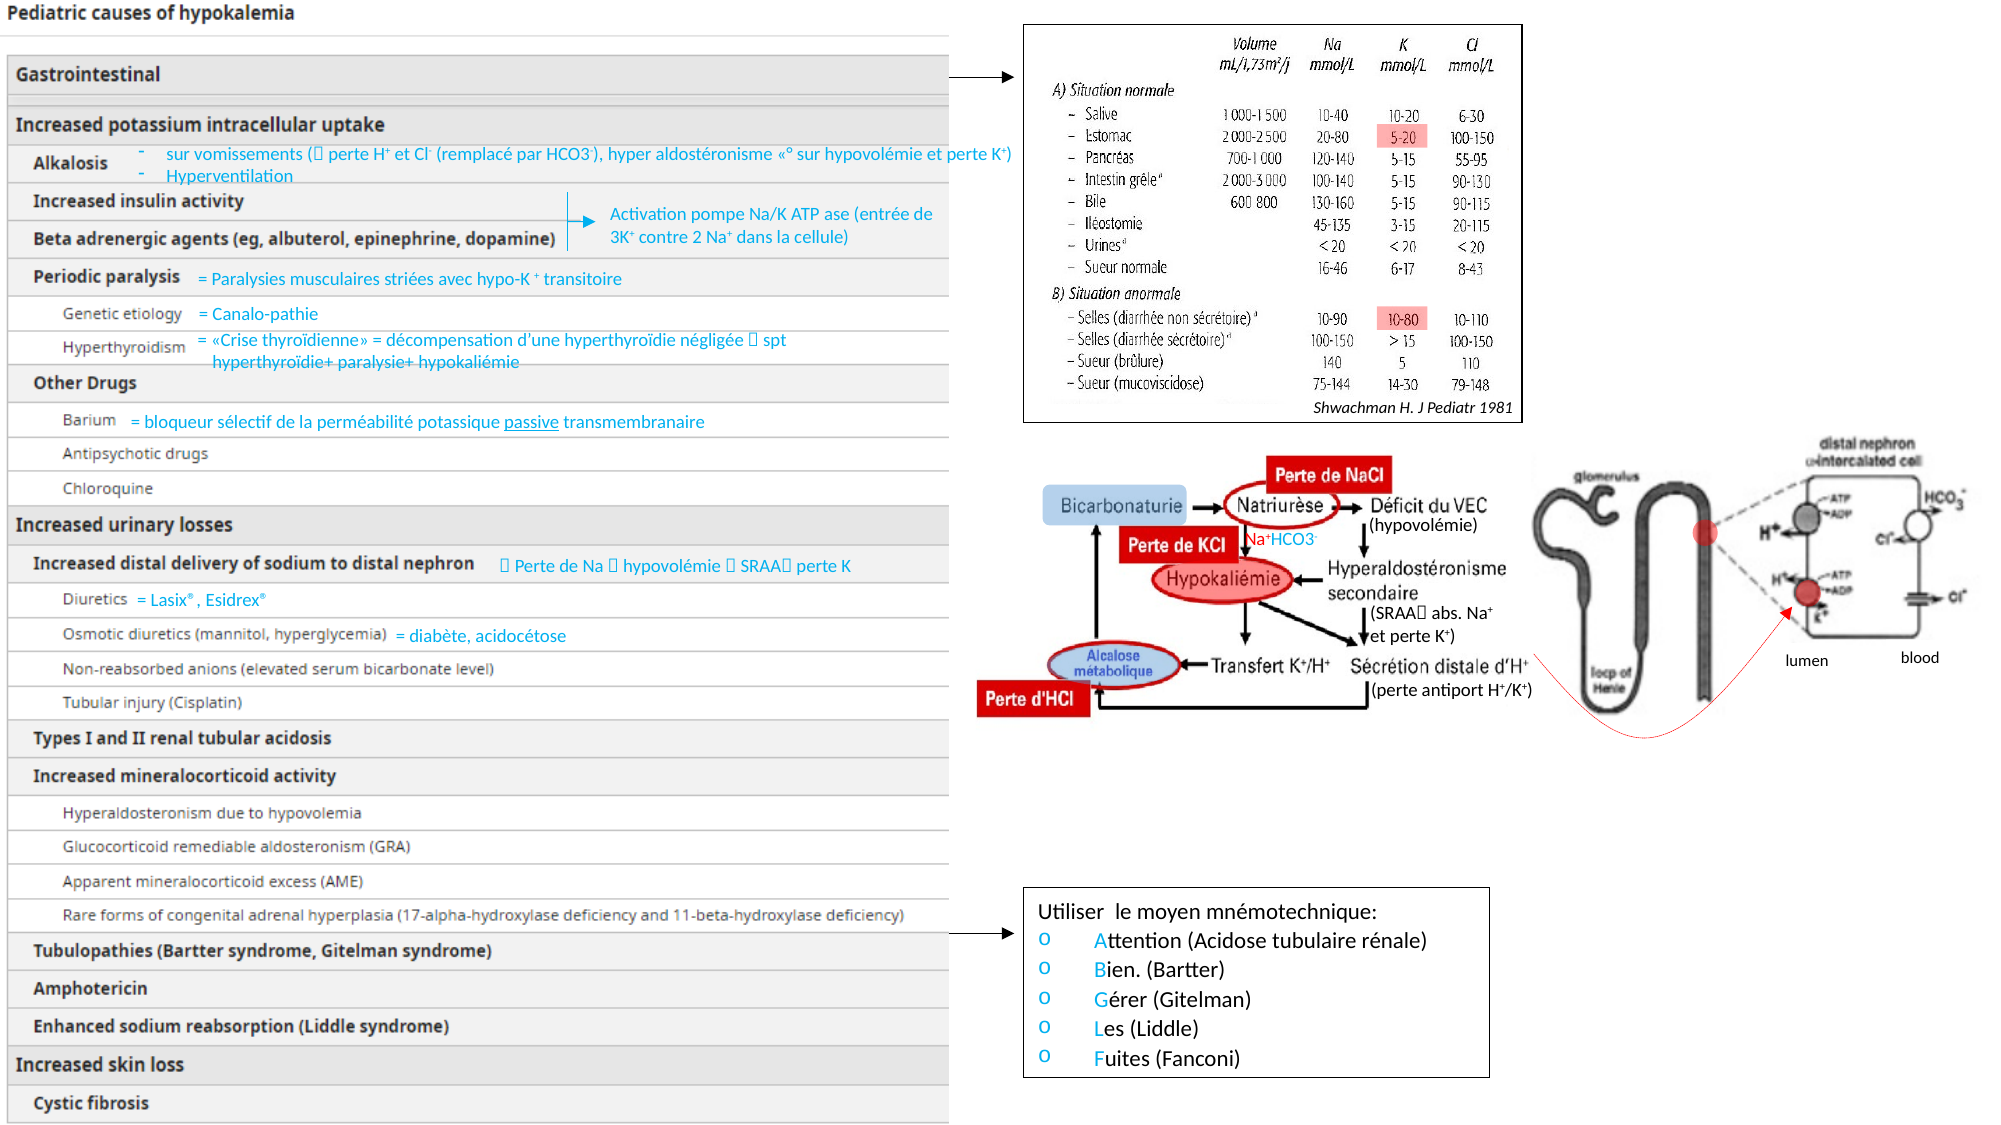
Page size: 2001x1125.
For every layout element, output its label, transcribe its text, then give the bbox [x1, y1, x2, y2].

text_box sur vomissements ( perte H+ et Cl- (remplacé par HCO3-), hyper aldostéronisme «° sur hypovolémie et perte K+) Hyperventilation [949, 134, 1023, 194]
text_box [1603, 724, 1687, 740]
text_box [975, 436, 1551, 754]
picture [0, 0, 949, 1125]
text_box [1023, 24, 1530, 426]
text_box Utiliser le moyen mnémotechnique: Attention (Acidose tubulaire rénale) Bien. (Bartter) Gérer (Gitelman) Les (Liddle) Fuites (Fanconi) [1023, 887, 1490, 1078]
picture [1531, 434, 1983, 724]
